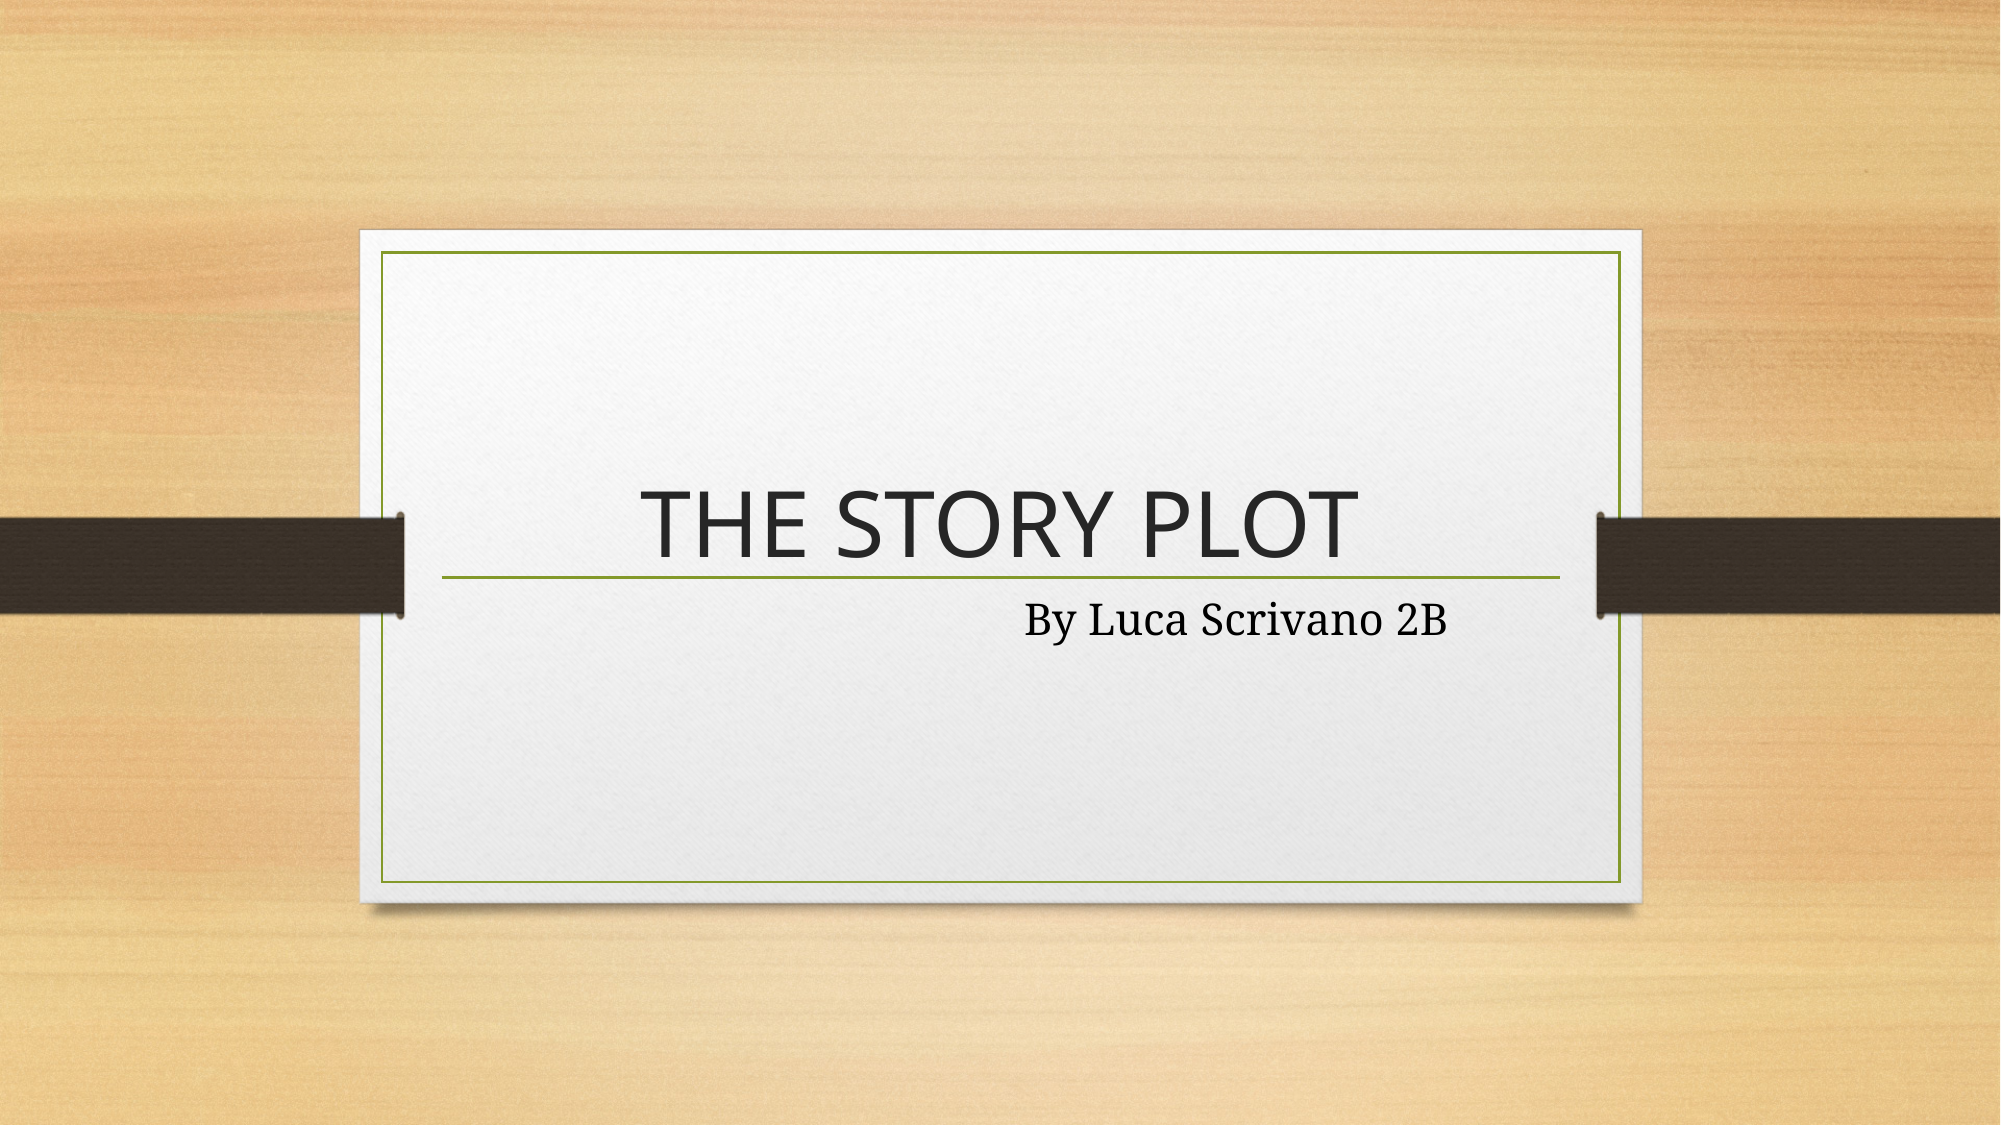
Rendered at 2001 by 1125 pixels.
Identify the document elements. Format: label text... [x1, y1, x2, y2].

subtitle By Luca Scrivano 2B [441, 583, 1560, 801]
picture [0, 0, 2001, 1125]
title THE STORY PLOT [441, 335, 1560, 583]
